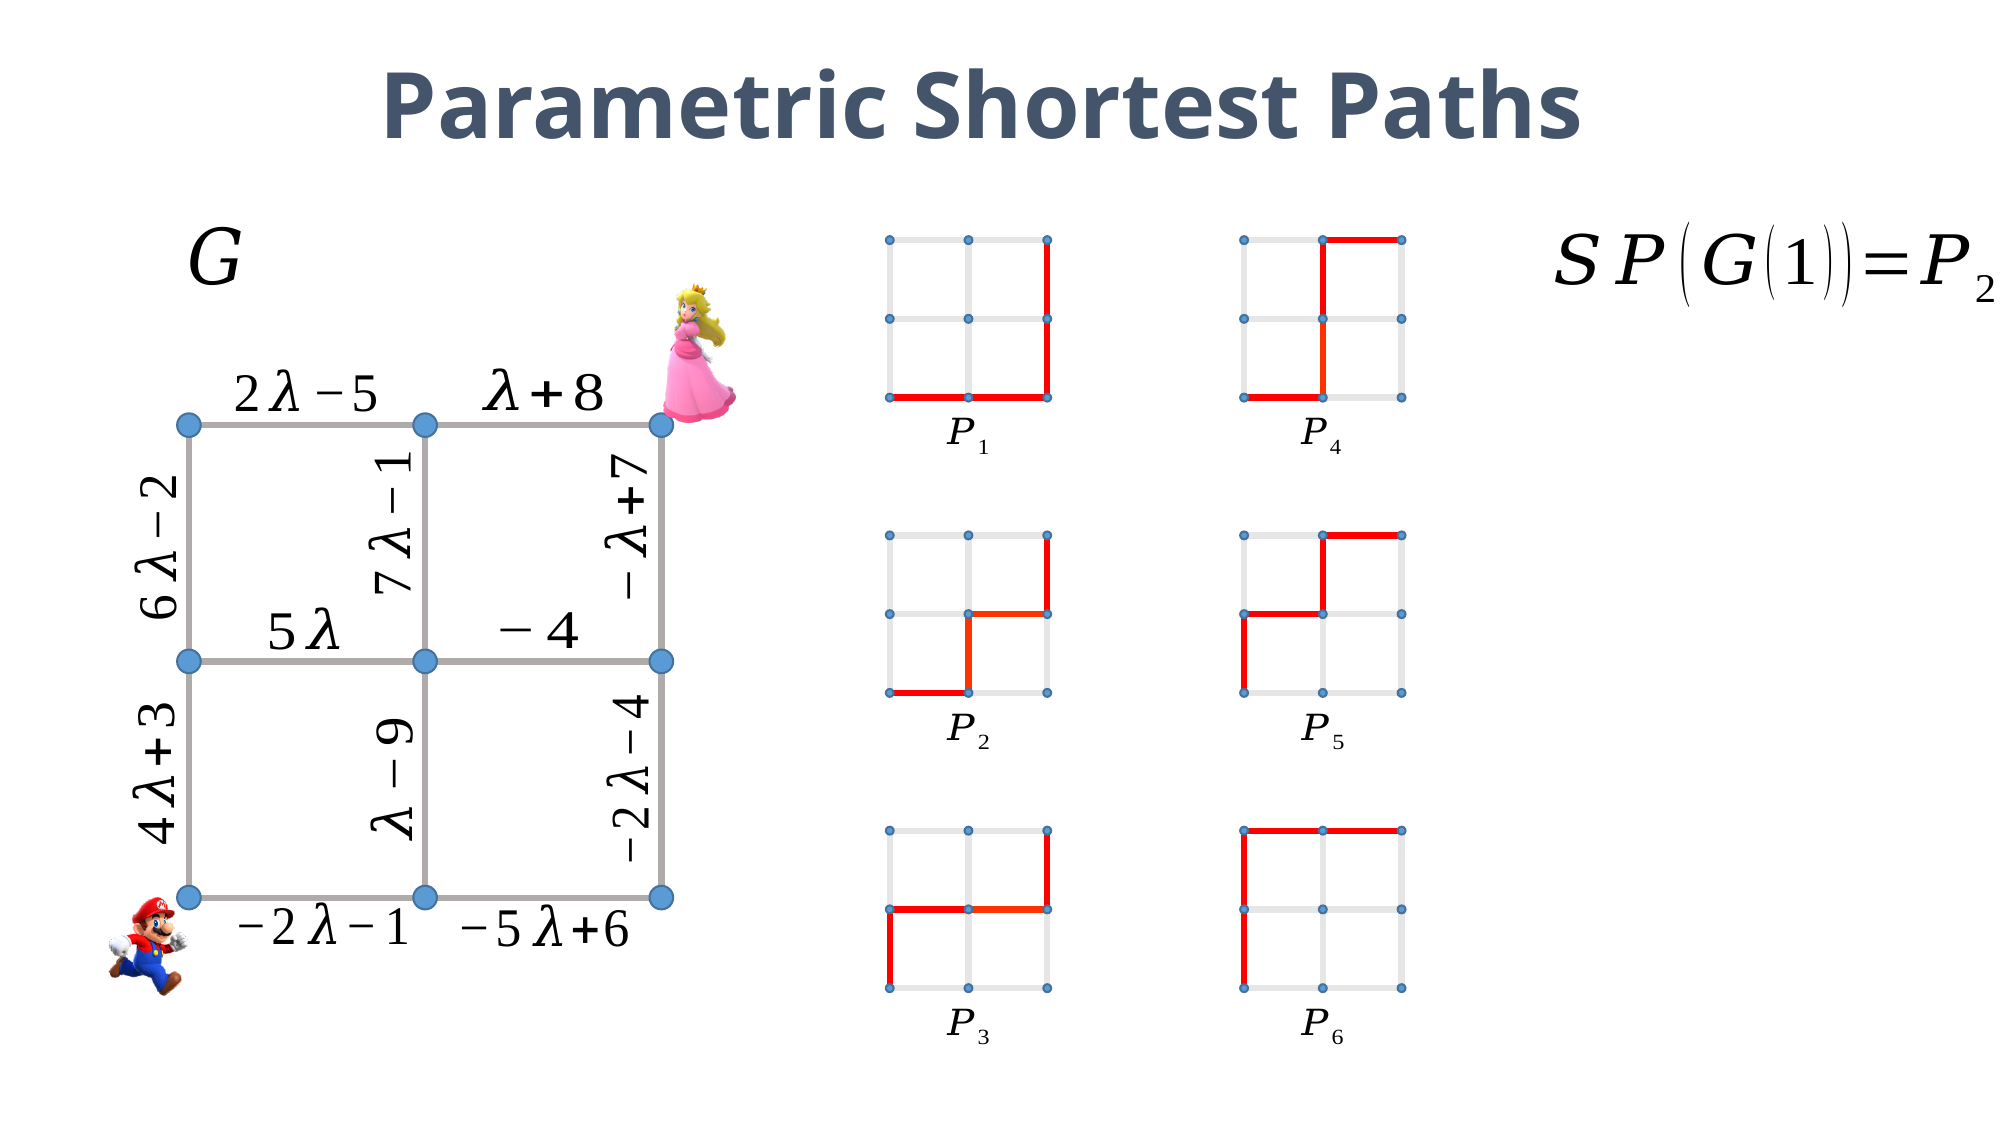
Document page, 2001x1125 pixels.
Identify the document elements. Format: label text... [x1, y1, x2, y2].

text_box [1240, 826, 1406, 993]
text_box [1240, 531, 1406, 697]
title Parametric Shortest Paths [119, 0, 1845, 218]
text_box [885, 826, 1052, 993]
picture [108, 897, 188, 996]
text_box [177, 413, 674, 960]
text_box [1240, 236, 1406, 402]
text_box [885, 531, 1052, 697]
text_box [885, 236, 1052, 402]
picture [661, 282, 737, 424]
